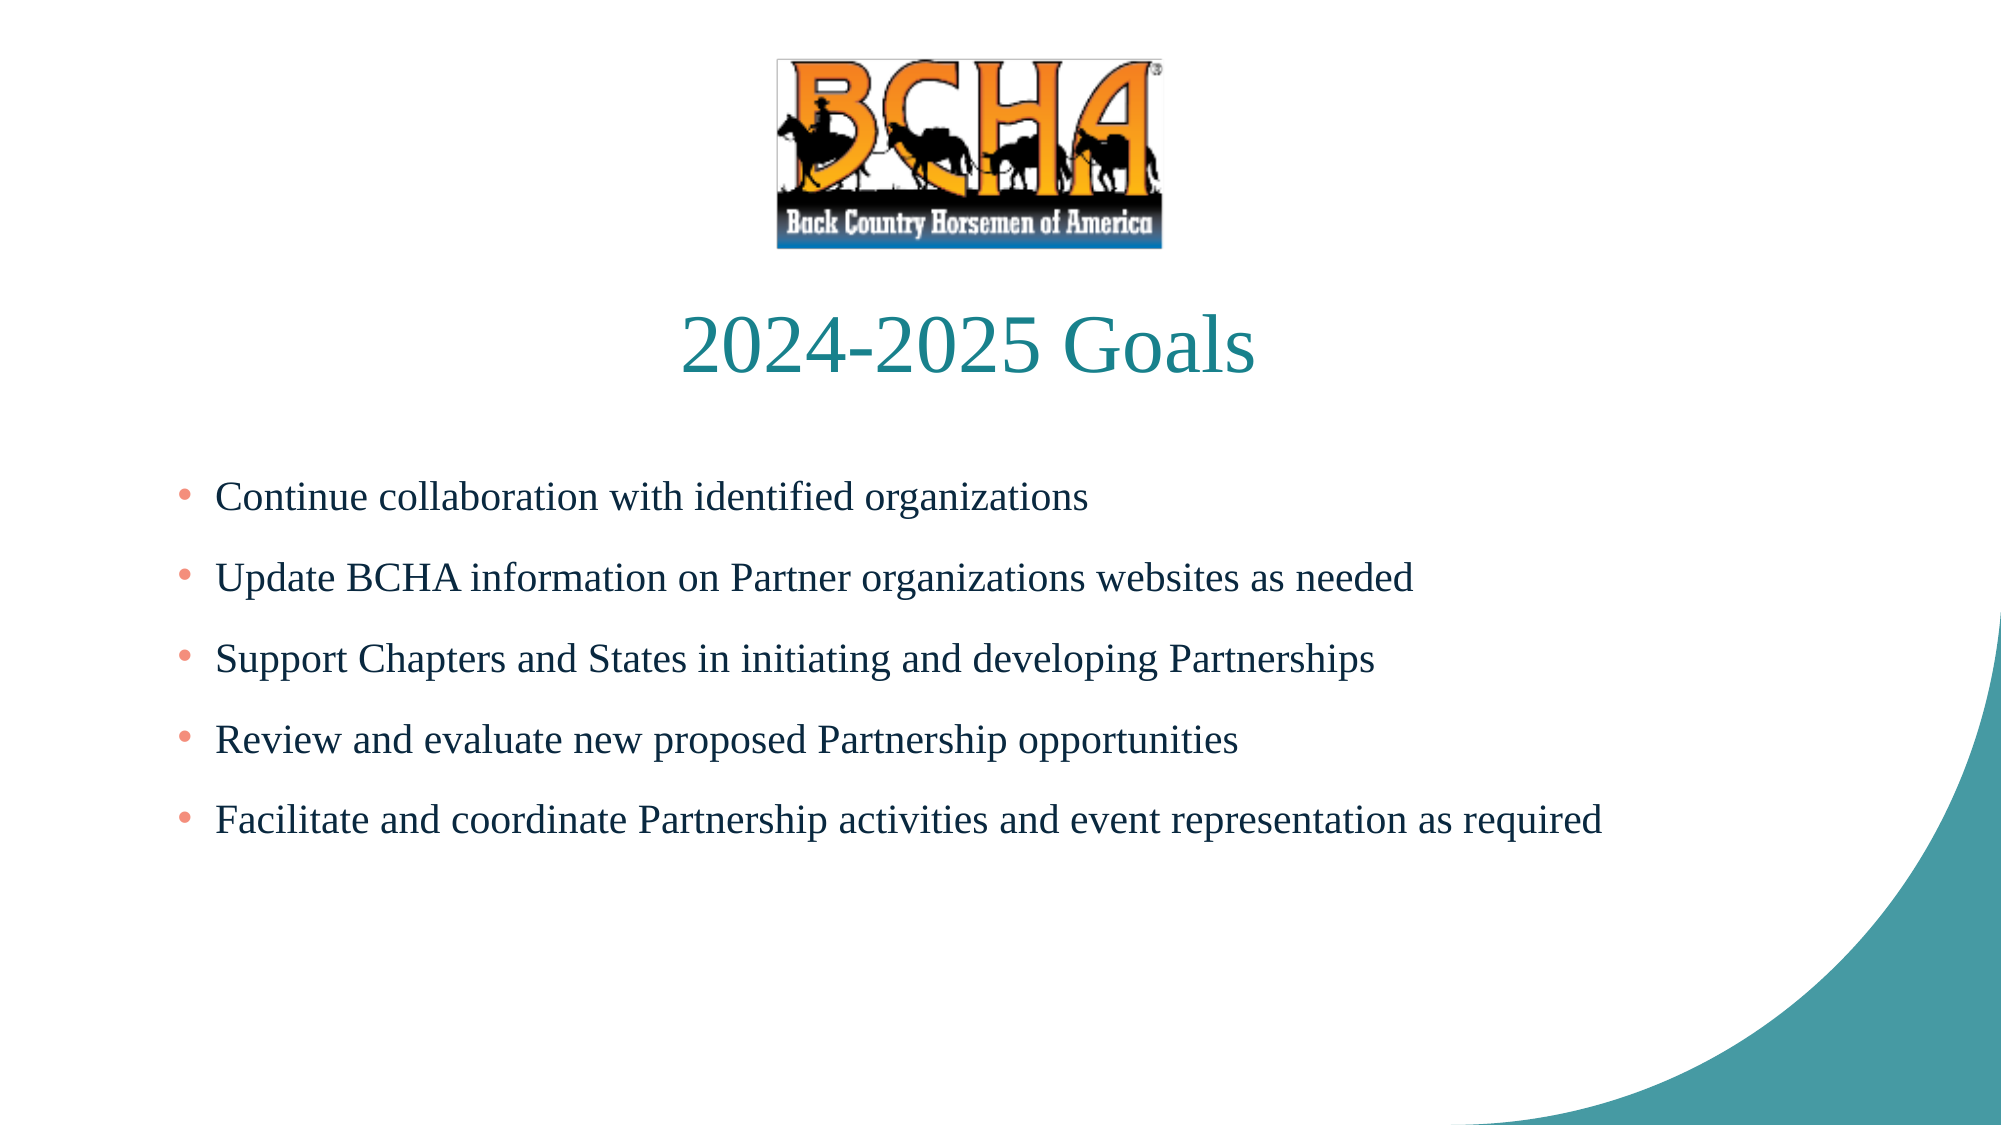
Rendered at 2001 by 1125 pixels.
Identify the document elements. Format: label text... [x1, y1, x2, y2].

title 2024-2025 Goals [162, 258, 1775, 420]
list Continue collaboration with identified organizations Update BCHA information on Partner organizations websites as needed Support Chapters and States in initiating and developing Partnerships Review and evaluate new proposed Partnership opportunities Facilitate and coordinate Partnership activities and event representation as required [162, 451, 1777, 992]
picture [764, 44, 1174, 259]
